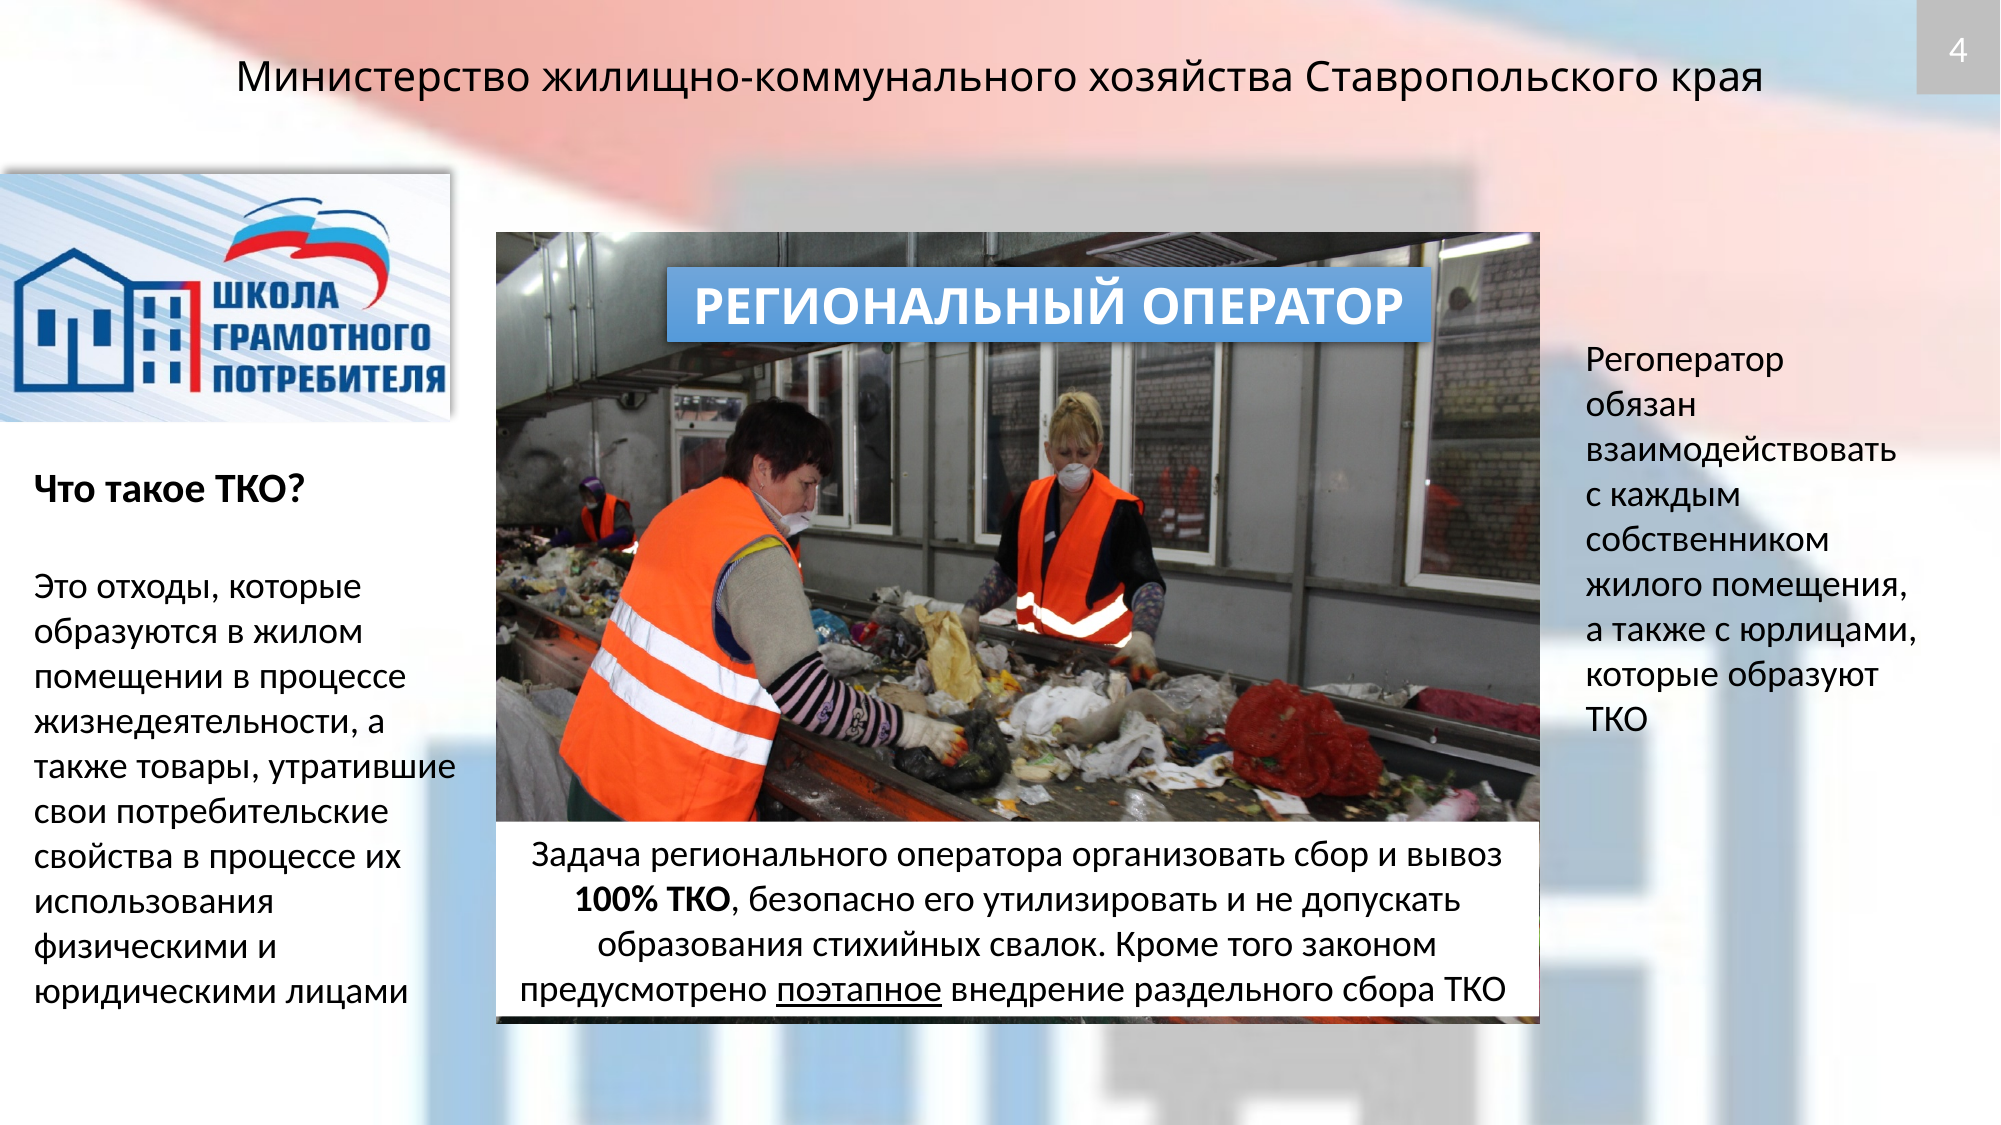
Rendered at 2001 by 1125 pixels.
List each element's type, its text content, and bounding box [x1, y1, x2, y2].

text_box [496, 232, 1540, 1024]
text_box Регоператор обязан взаимодействовать с каждым собственником жилого помещения, а также с юрлицами, которые образуют ТКО [1570, 232, 1944, 840]
text_box Что такое ТКО? Это отходы, которые образуются в жилом помещении в процессе жизнедеятельности, а также товары, утратившие свои потребительские свойства в процессе их использования физическими и юридическими лицами [19, 453, 496, 1018]
text_box 4 [1916, 0, 2000, 96]
picture [0, 0, 2001, 1125]
